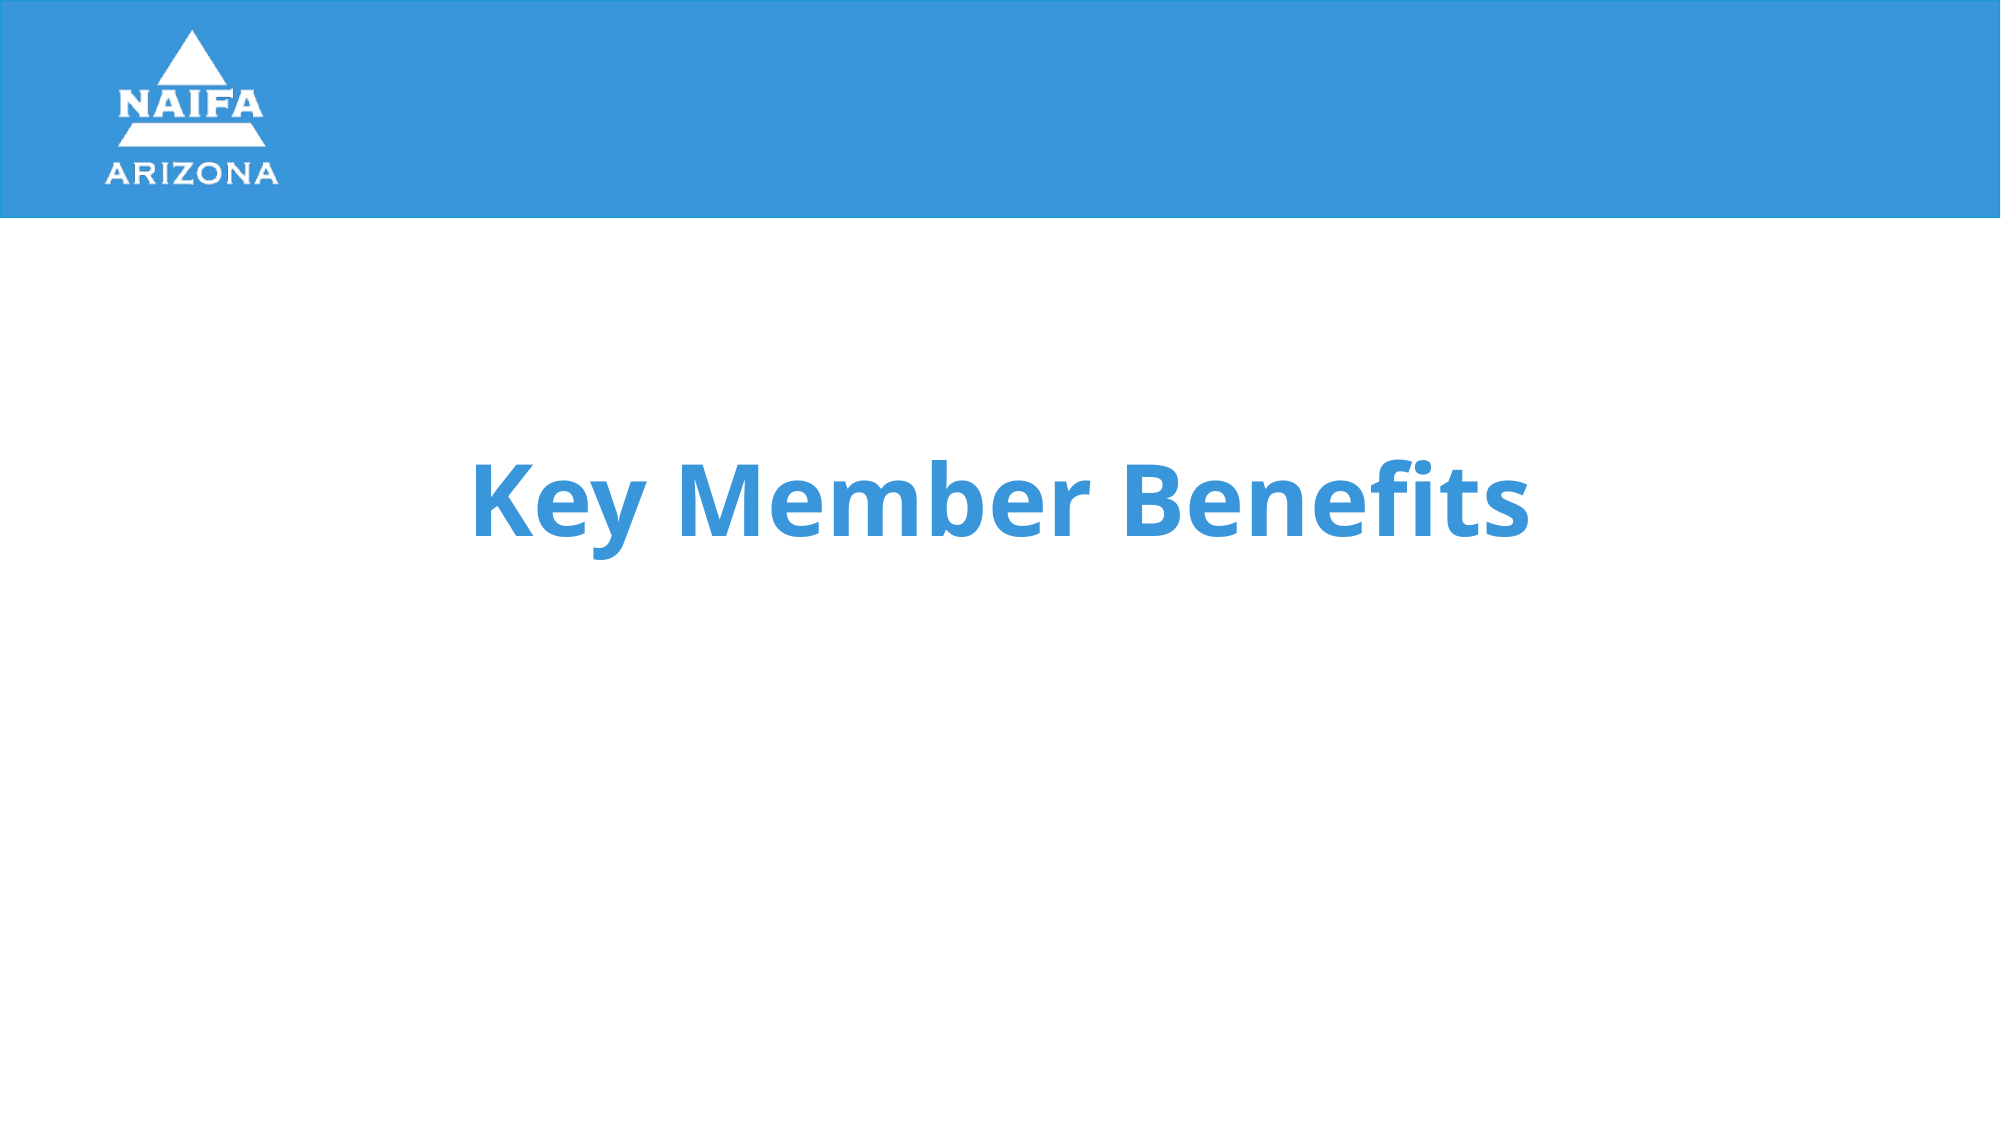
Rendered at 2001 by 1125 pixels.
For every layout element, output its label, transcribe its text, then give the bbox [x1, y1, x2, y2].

picture [82, 8, 296, 209]
title Key Member Benefits [76, 308, 1924, 700]
